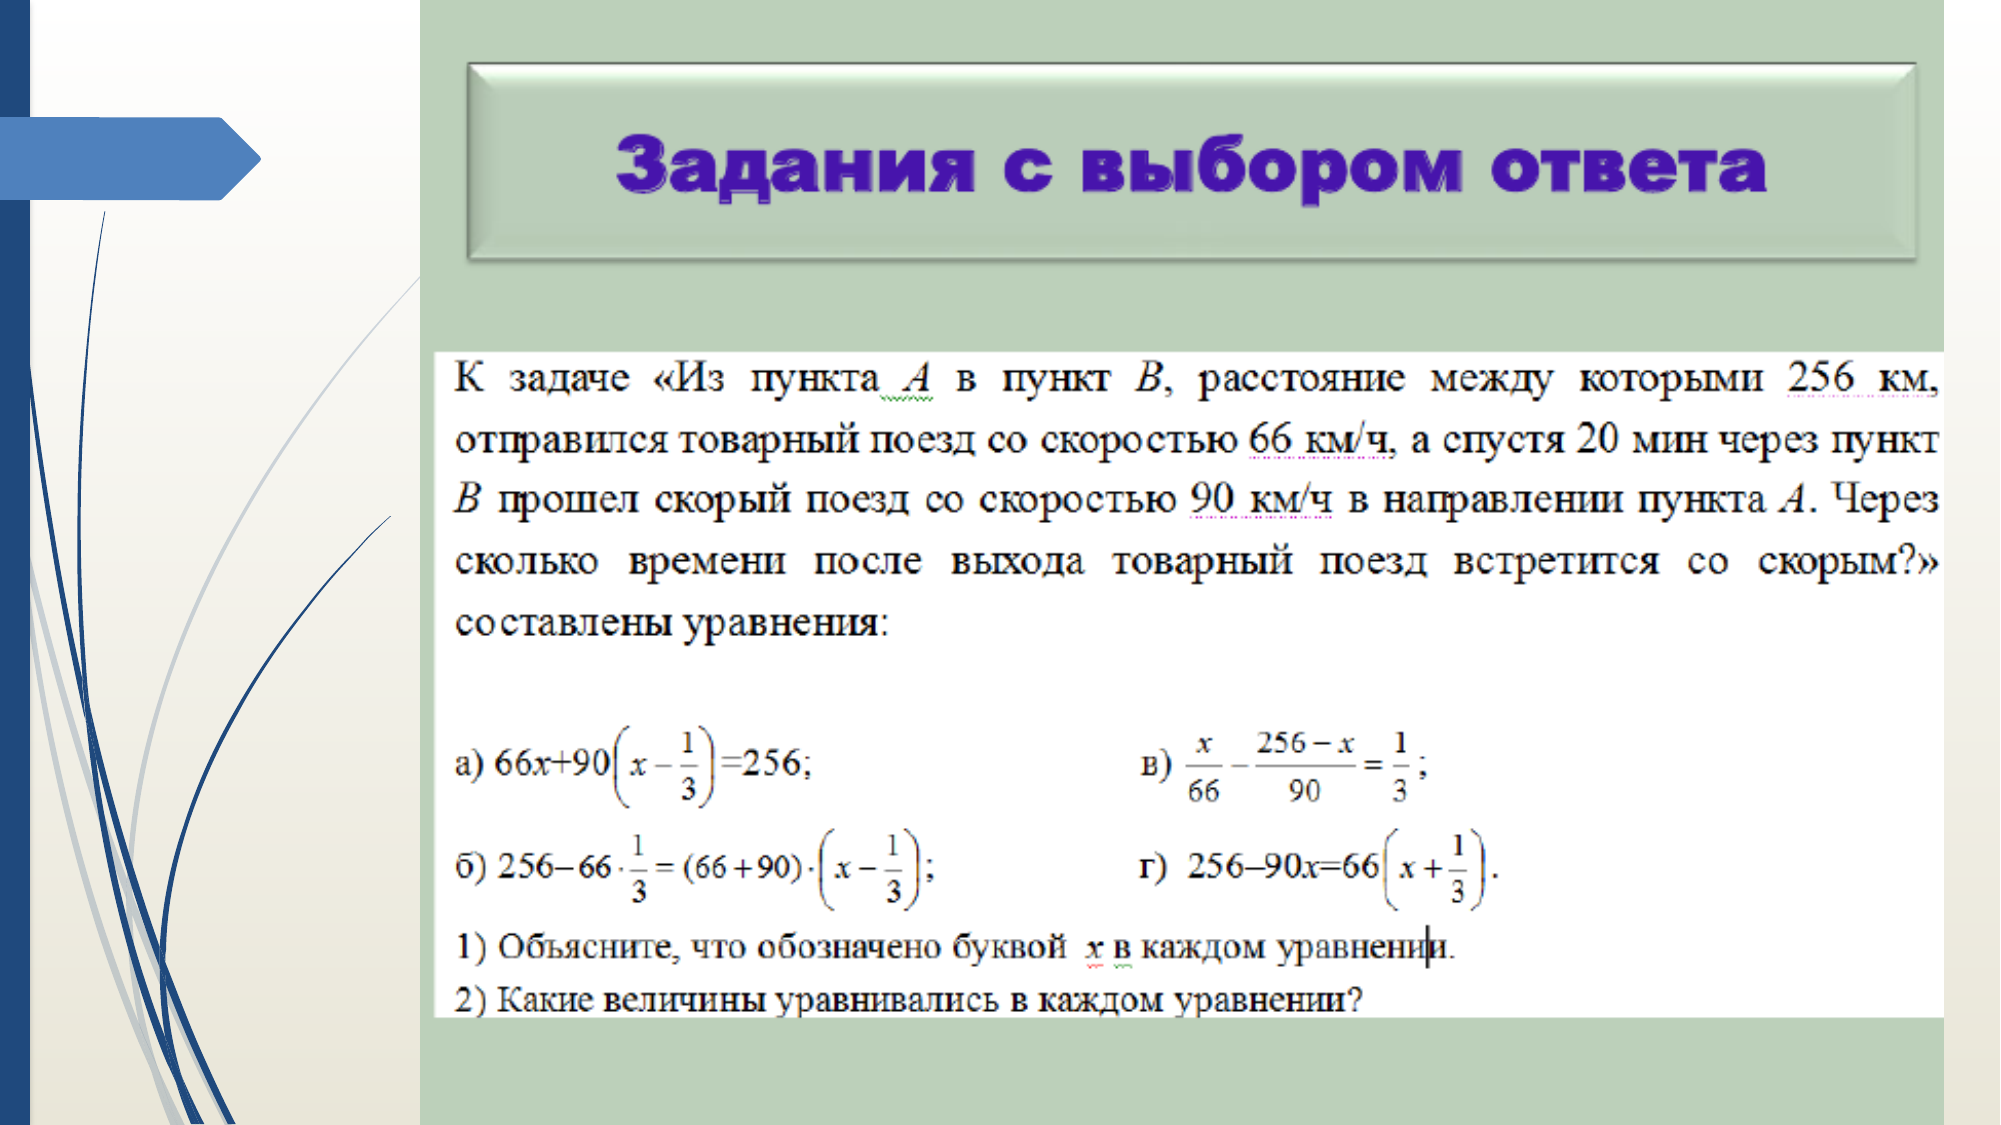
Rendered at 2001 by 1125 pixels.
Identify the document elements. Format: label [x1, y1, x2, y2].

picture [419, 0, 1944, 1125]
